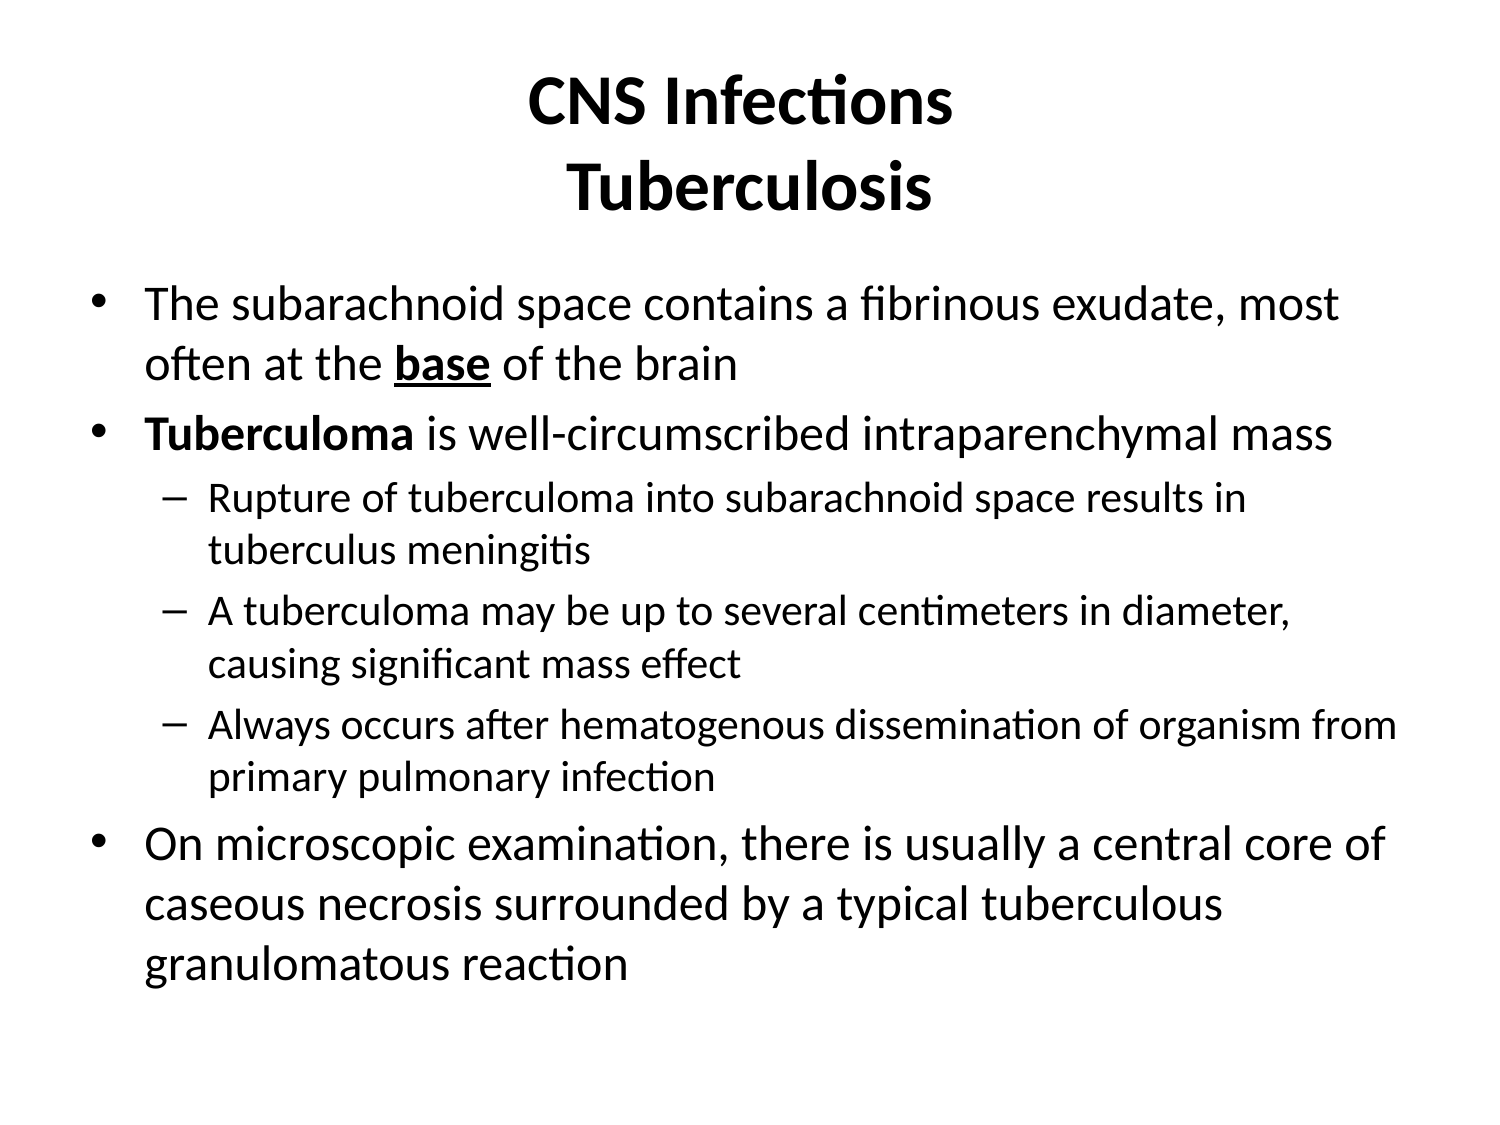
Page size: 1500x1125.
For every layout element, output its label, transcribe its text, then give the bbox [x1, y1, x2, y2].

title CNS Infections Tuberculosis [75, 45, 1425, 233]
list The subarachnoid space contains a fibrinous exudate, most often at the base of the brain Tuberculoma is well-circumscribed intraparenchymal mass Rupture of tuberculoma into subarachnoid space results in tuberculus meningitis A tuberculoma may be up to several centimeters in diameter, causing significant mass effect Always occurs after hematogenous dissemination of organism from primary pulmonary infection On microscopic examination, there is usually a central core of caseous necrosis surrounded by a typical tuberculous granulomatous reaction [75, 262, 1425, 1005]
